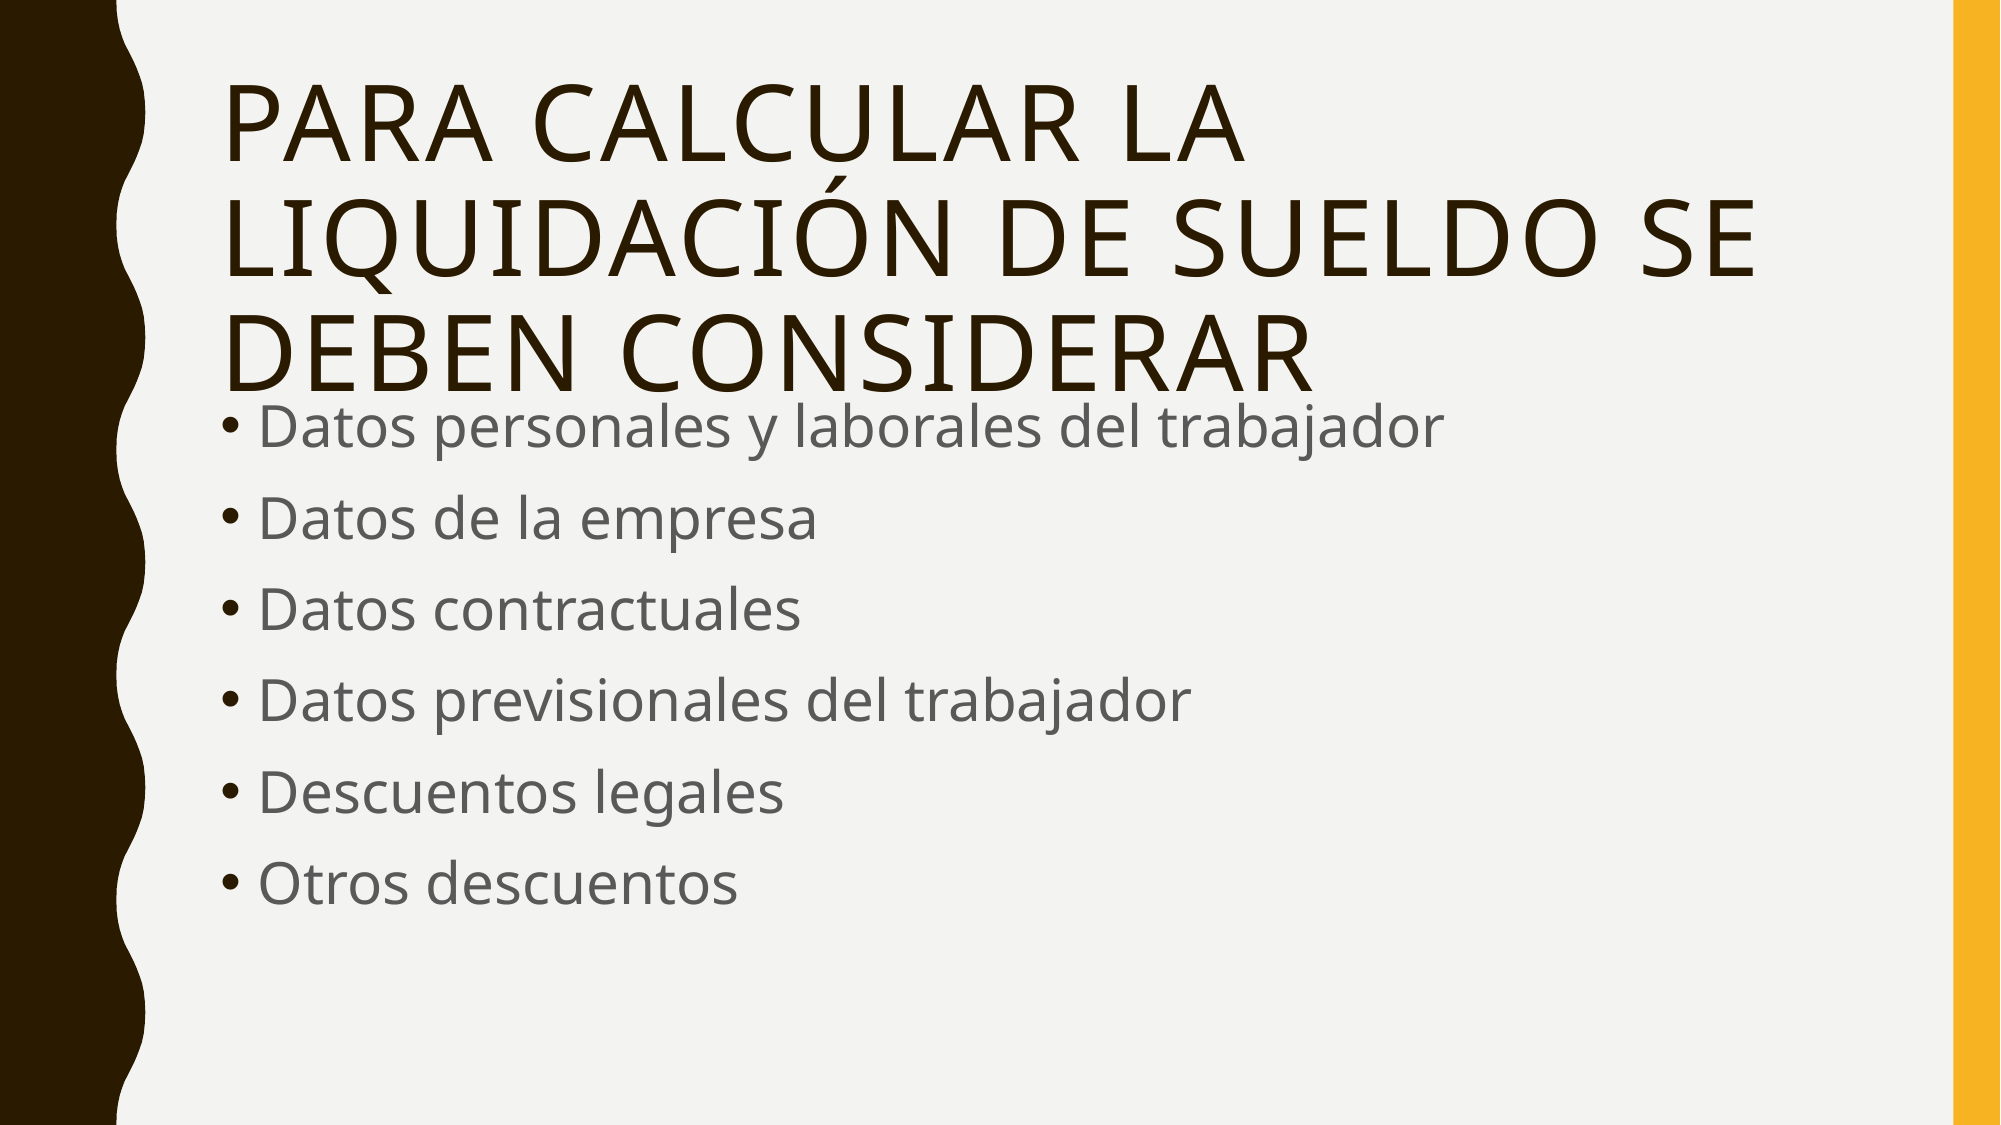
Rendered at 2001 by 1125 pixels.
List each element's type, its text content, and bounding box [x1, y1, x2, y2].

list Datos personales y laborales del trabajador Datos de la empresa Datos contractuales Datos previsionales del trabajador Descuentos legales Otros descuentos [205, 375, 1875, 965]
title Para calcular la liquidación de sueldo se deben considerar [205, 62, 1875, 308]
